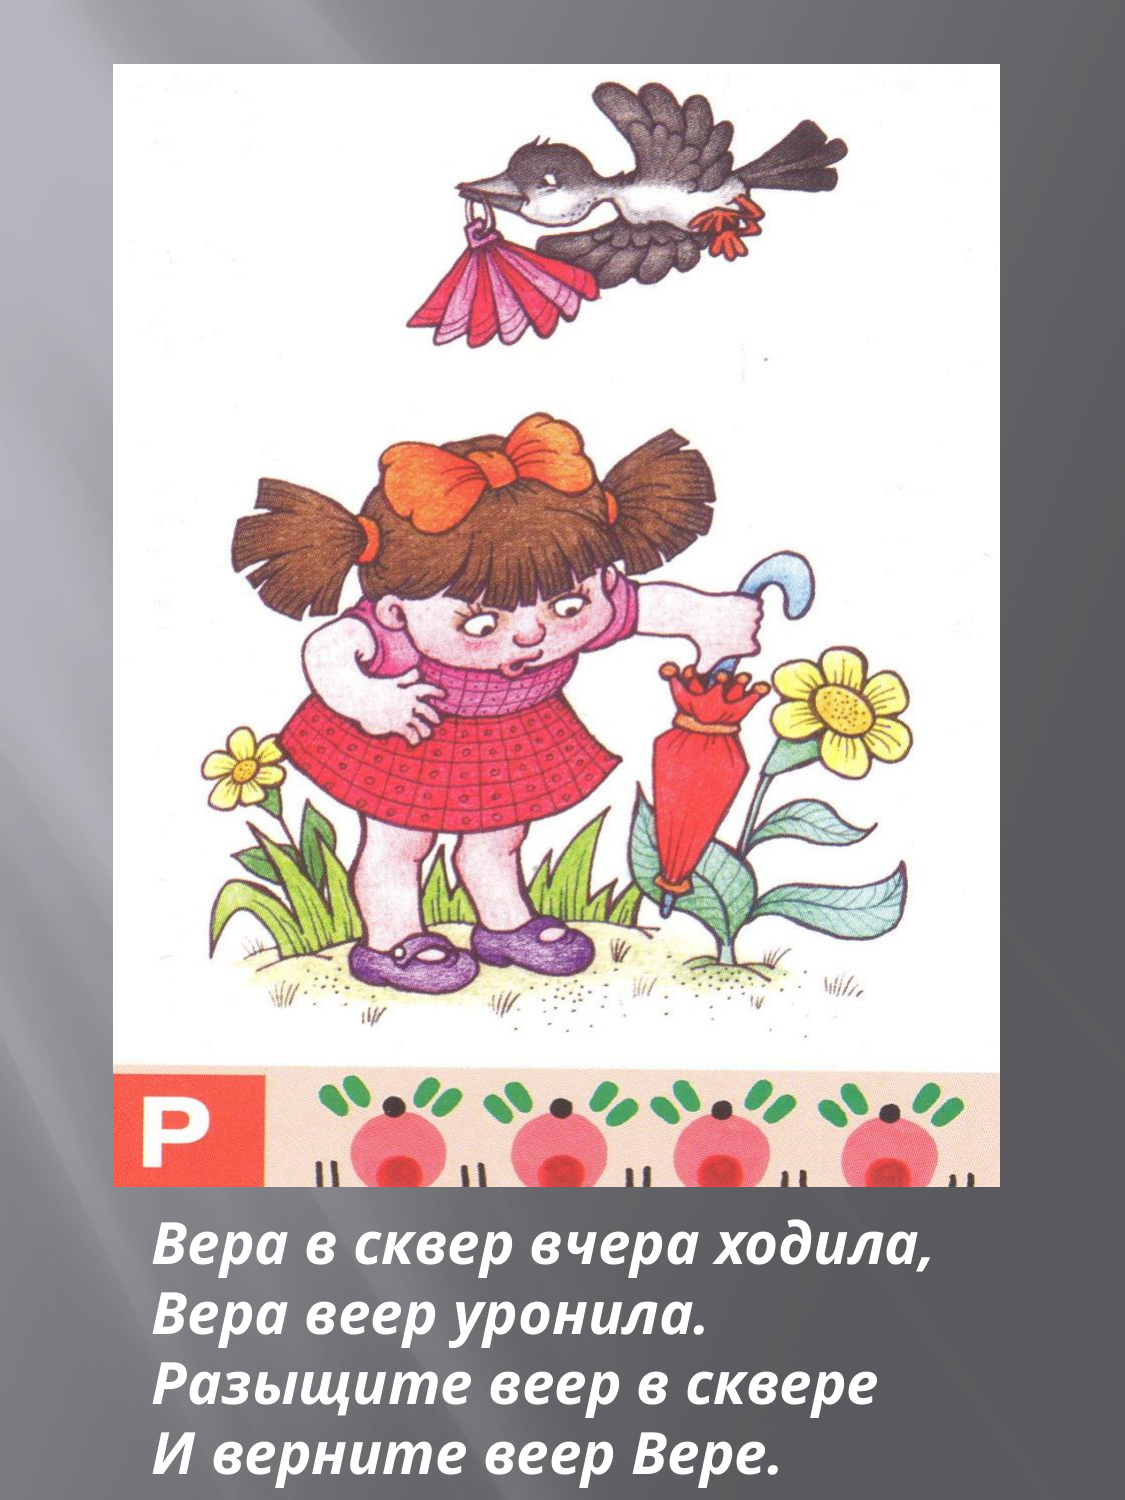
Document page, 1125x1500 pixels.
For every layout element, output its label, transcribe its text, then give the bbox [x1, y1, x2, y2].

picture [113, 64, 1000, 1188]
text_box Вера в сквер вчера ходила, Вера веер уронила. Разыщите веер в сквере И верните веер Вере. [137, 1223, 1012, 1494]
